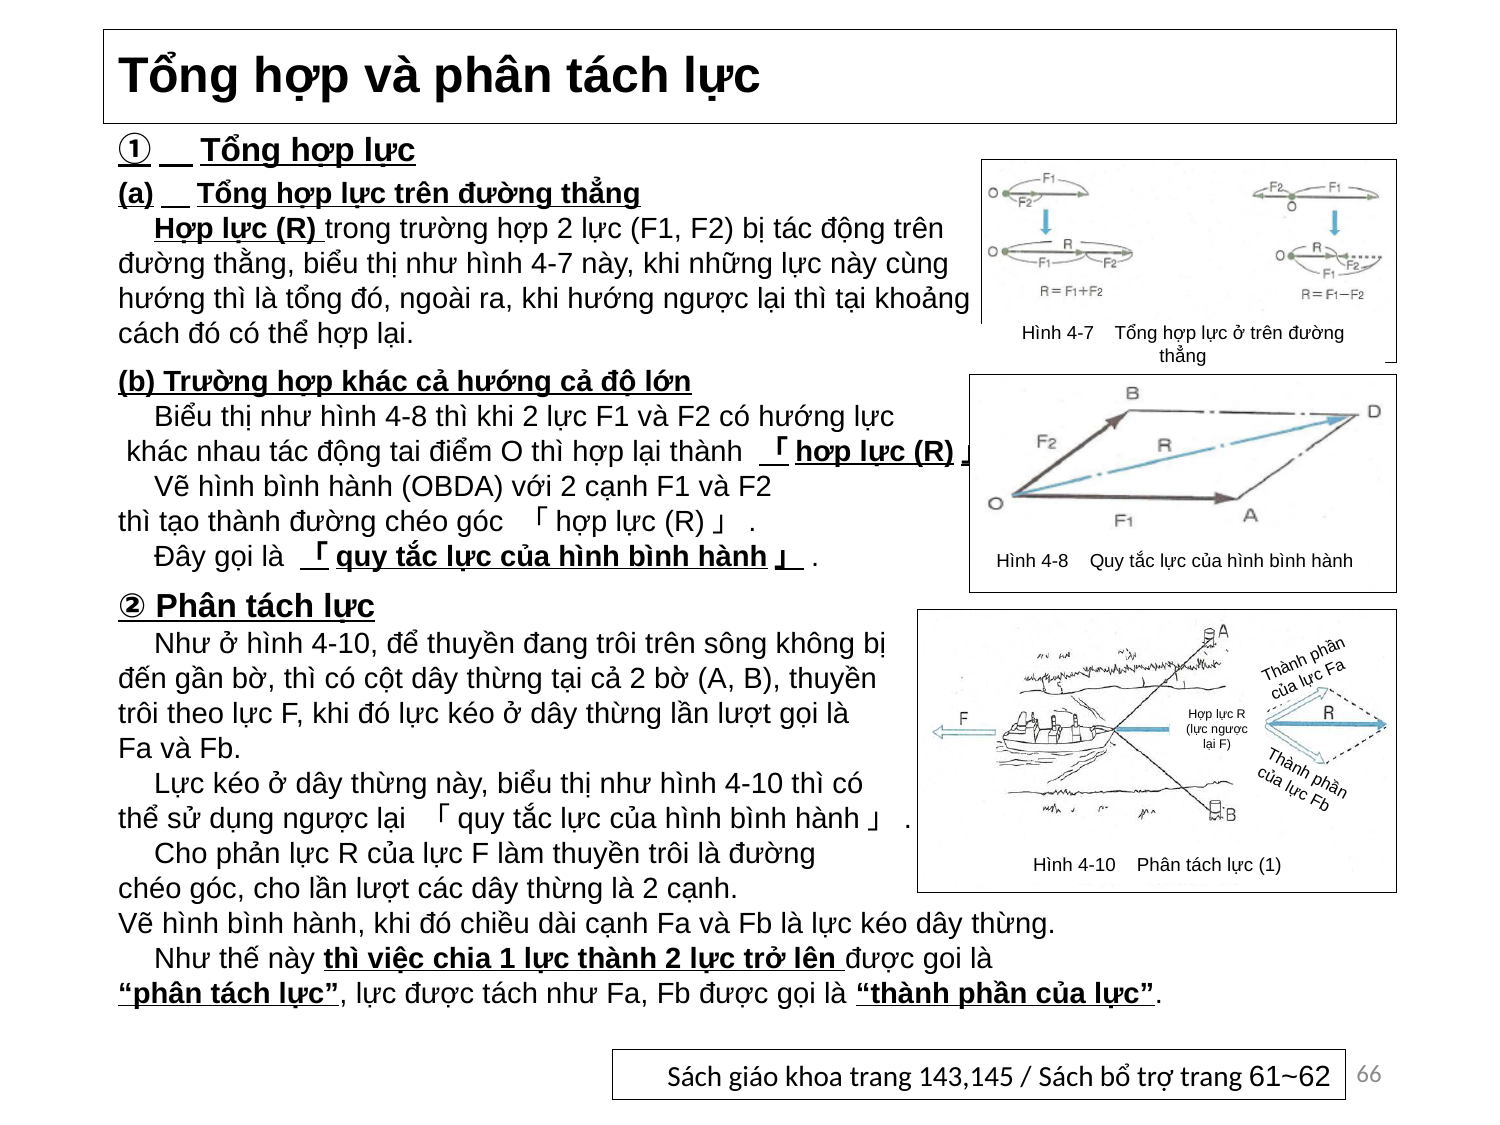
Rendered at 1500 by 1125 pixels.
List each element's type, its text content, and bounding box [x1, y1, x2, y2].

picture [968, 374, 1397, 593]
title Tổng hợp và phân tách lực [103, 29, 1397, 121]
text_box Sách giáo khoa trang 143,145 / Sách bổ trợ trang 61~62 [612, 1049, 1346, 1100]
text_box ① Tổng hợp lực (a) Tổng hợp lực trên đường thẳng Hợp lực (R) trong trường hợp 2 lực (F1, F2) bị tác động trên đường thằng, biểu thị như hình 4-7 này, khi những lực này cùng hướng thì là tổng đó, ngoài ra, khi hướng ngược lại thì tại khoảng cách đó có thể hợp lại. (b) Trường hợp khác cả hướng cả độ lớn Biểu thị như hình 4-8 thì khi 2 lực F1 và F2 có hướng lực khác nhau tác động tai điểm O thì hợp lại thành 「hơp lực (R)」. Vẽ hình bình hành (OBDA) với 2 cạnh F1 và F2 thì tạo thành đường chéo góc 「hợp lực (R)」. Đây gọi là 「quy tắc lực của hình bình hành」. ② Phân tách lực Như ở hình 4-10, để thuyền đang trôi trên sông không bị đến gần bờ, thì có cột dây thừng tại cả 2 bờ (A, B), thuyền trôi theo lực F, khi đó lực kéo ở dây thừng lần lượt gọi là Fa và Fb. Lực kéo ở dây thừng này, biểu thị như hình 4-10 thì có thể sử dụng ngược lại 「quy tắc lực của hình bình hành」. Cho phản lực R của lực F làm thuyền trôi là đường chéo góc, cho lần lượt các dây thừng là 2 cạnh. Vẽ hình bình hành, khi đó chiều dài cạnh Fa và Fb là lực kéo dây thừng. Như thế này thì việc chia 1 lực thành 2 lực trở lên được goi là “phân tách lực”, lực được tách như Fa, Fb được gọi là “thành phần của lực”. [103, 121, 1397, 1017]
picture [980, 159, 1397, 363]
picture [917, 609, 1397, 893]
slide_number 66 [1059, 1042, 1397, 1103]
